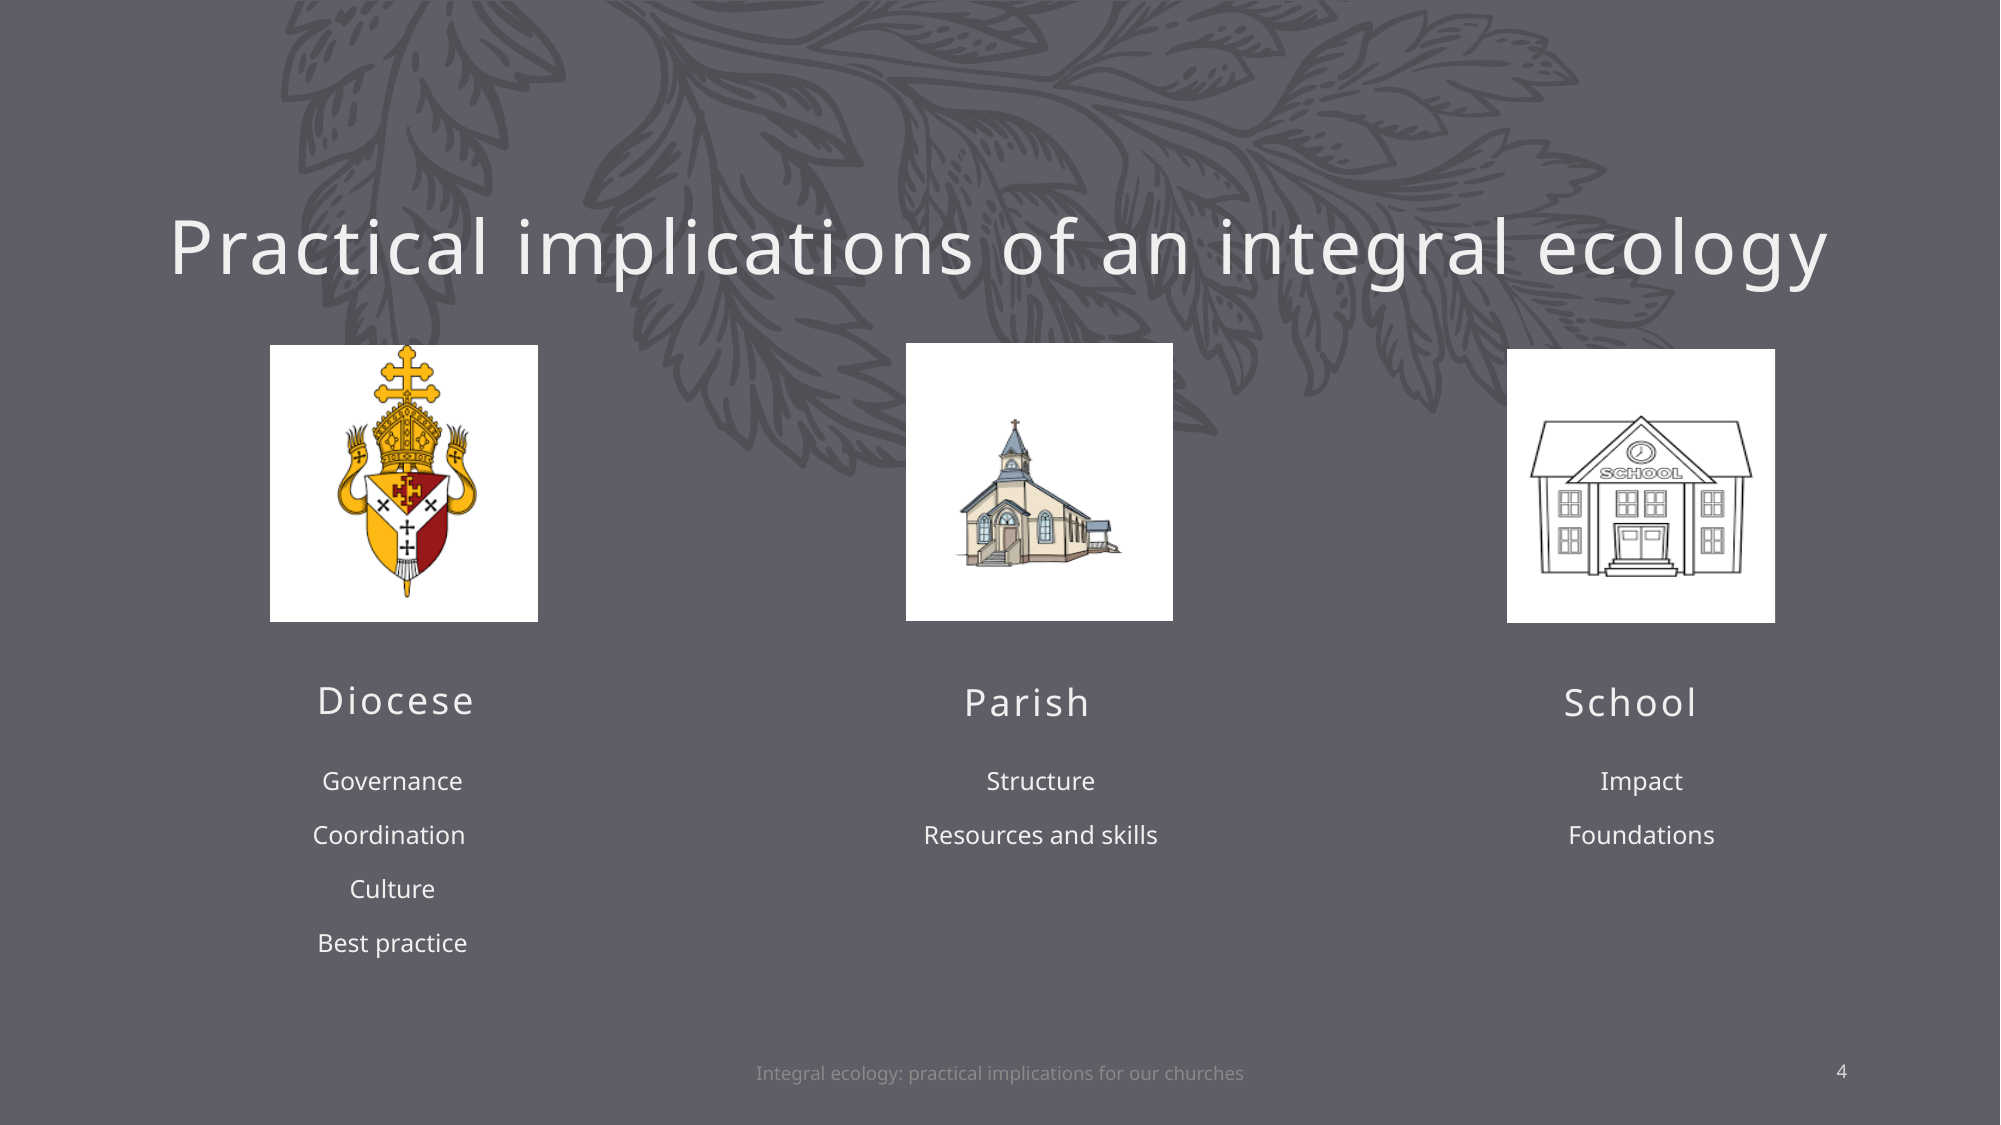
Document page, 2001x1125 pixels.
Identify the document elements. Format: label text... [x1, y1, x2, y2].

title Practical implications of an integral ecology [137, 182, 1863, 318]
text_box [905, 343, 1174, 621]
list Parish [768, 621, 1285, 732]
list Diocese [137, 619, 654, 731]
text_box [1507, 344, 1776, 623]
slide_number 4 [1412, 1042, 1863, 1103]
list School [1378, 621, 1895, 732]
list Structure Resources and skills [784, 754, 1298, 1002]
footer Integral ecology: practical implications for our churches [662, 1042, 1338, 1103]
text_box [270, 345, 538, 623]
list Governance Coordination Culture Best practice [137, 754, 648, 1002]
list Impact Foundations [1385, 754, 1899, 1002]
